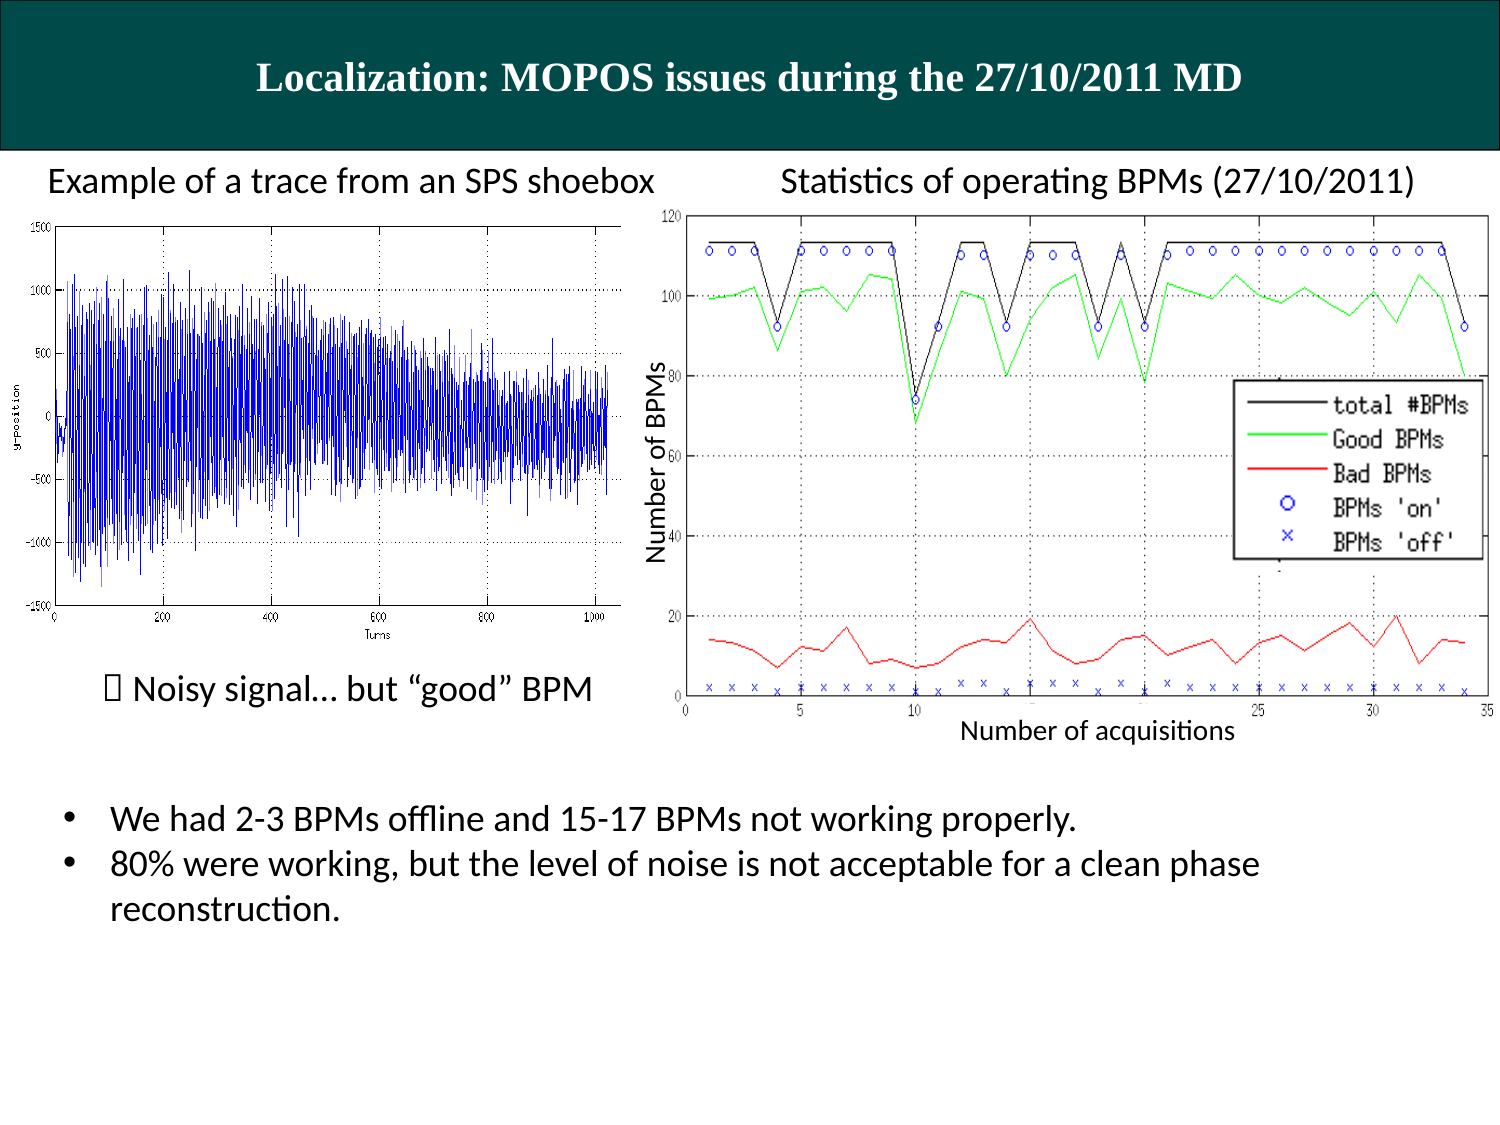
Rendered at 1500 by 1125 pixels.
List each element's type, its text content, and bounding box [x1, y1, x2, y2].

picture [631, 196, 1500, 753]
text_box  Noisy signal… but “good” BPM [86, 660, 609, 717]
text_box We had 2-3 BPMs offline and 15-17 BPMs not working properly. 80% were working, but the level of noise is not acceptable for a clean phase reconstruction. [48, 786, 1452, 937]
text_box Statistics of operating BPMs (27/10/2011) [765, 148, 1431, 195]
text_box Localization: MOPOS issues during the 27/10/2011 MD [0, 0, 1500, 150]
text_box Example of a trace from an SPS shoebox [32, 148, 671, 209]
picture [0, 207, 622, 652]
